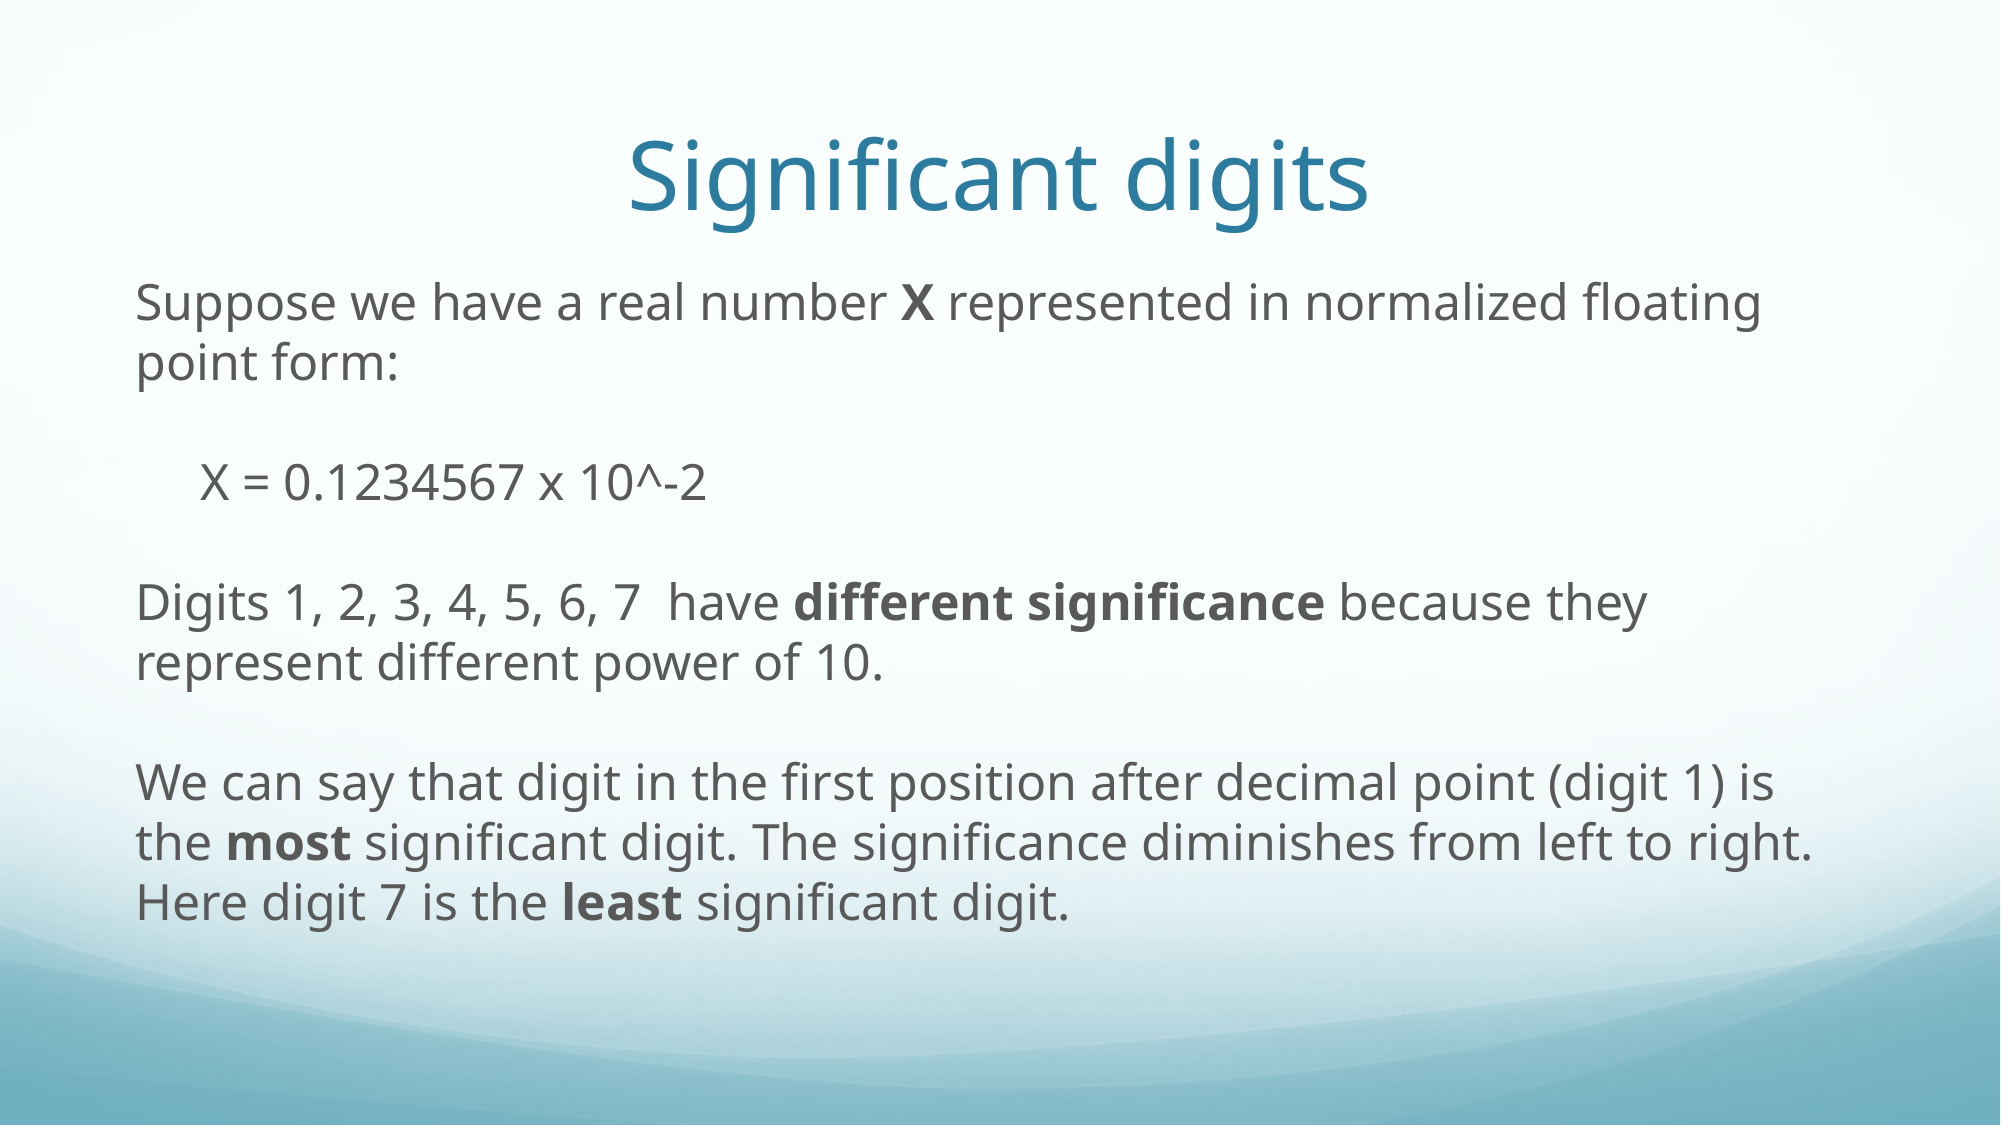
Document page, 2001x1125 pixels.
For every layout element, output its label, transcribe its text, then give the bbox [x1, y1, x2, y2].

list Suppose we have a real number X represented in normalized floating point form: X = 0.1234567 x 10^-2 Digits 1, 2, 3, 4, 5, 6, 7 have different significance because they represent different power of 10. We can say that digit in the first position after decimal point (digit 1) is the most significant digit. The significance diminishes from left to right. Here digit 7 is the least significant digit. [120, 262, 1880, 975]
title Significant digits [120, 17, 1880, 237]
